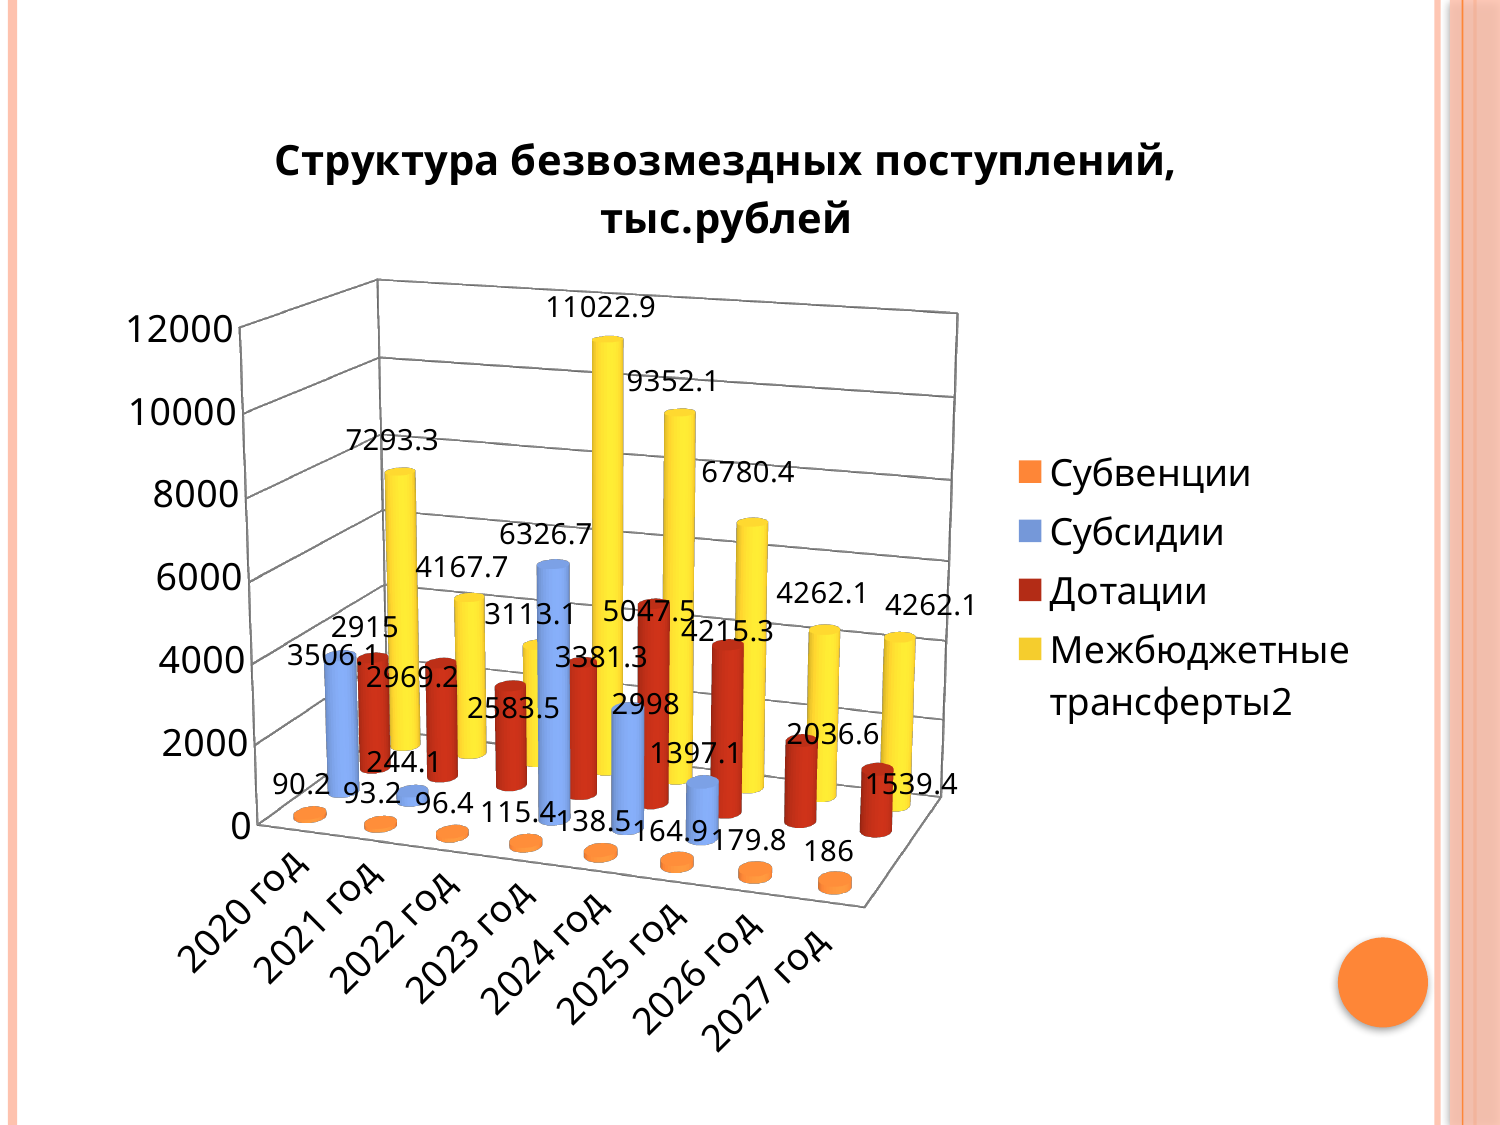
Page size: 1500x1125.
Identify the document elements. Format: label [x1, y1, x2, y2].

chart [76, 89, 1377, 1083]
